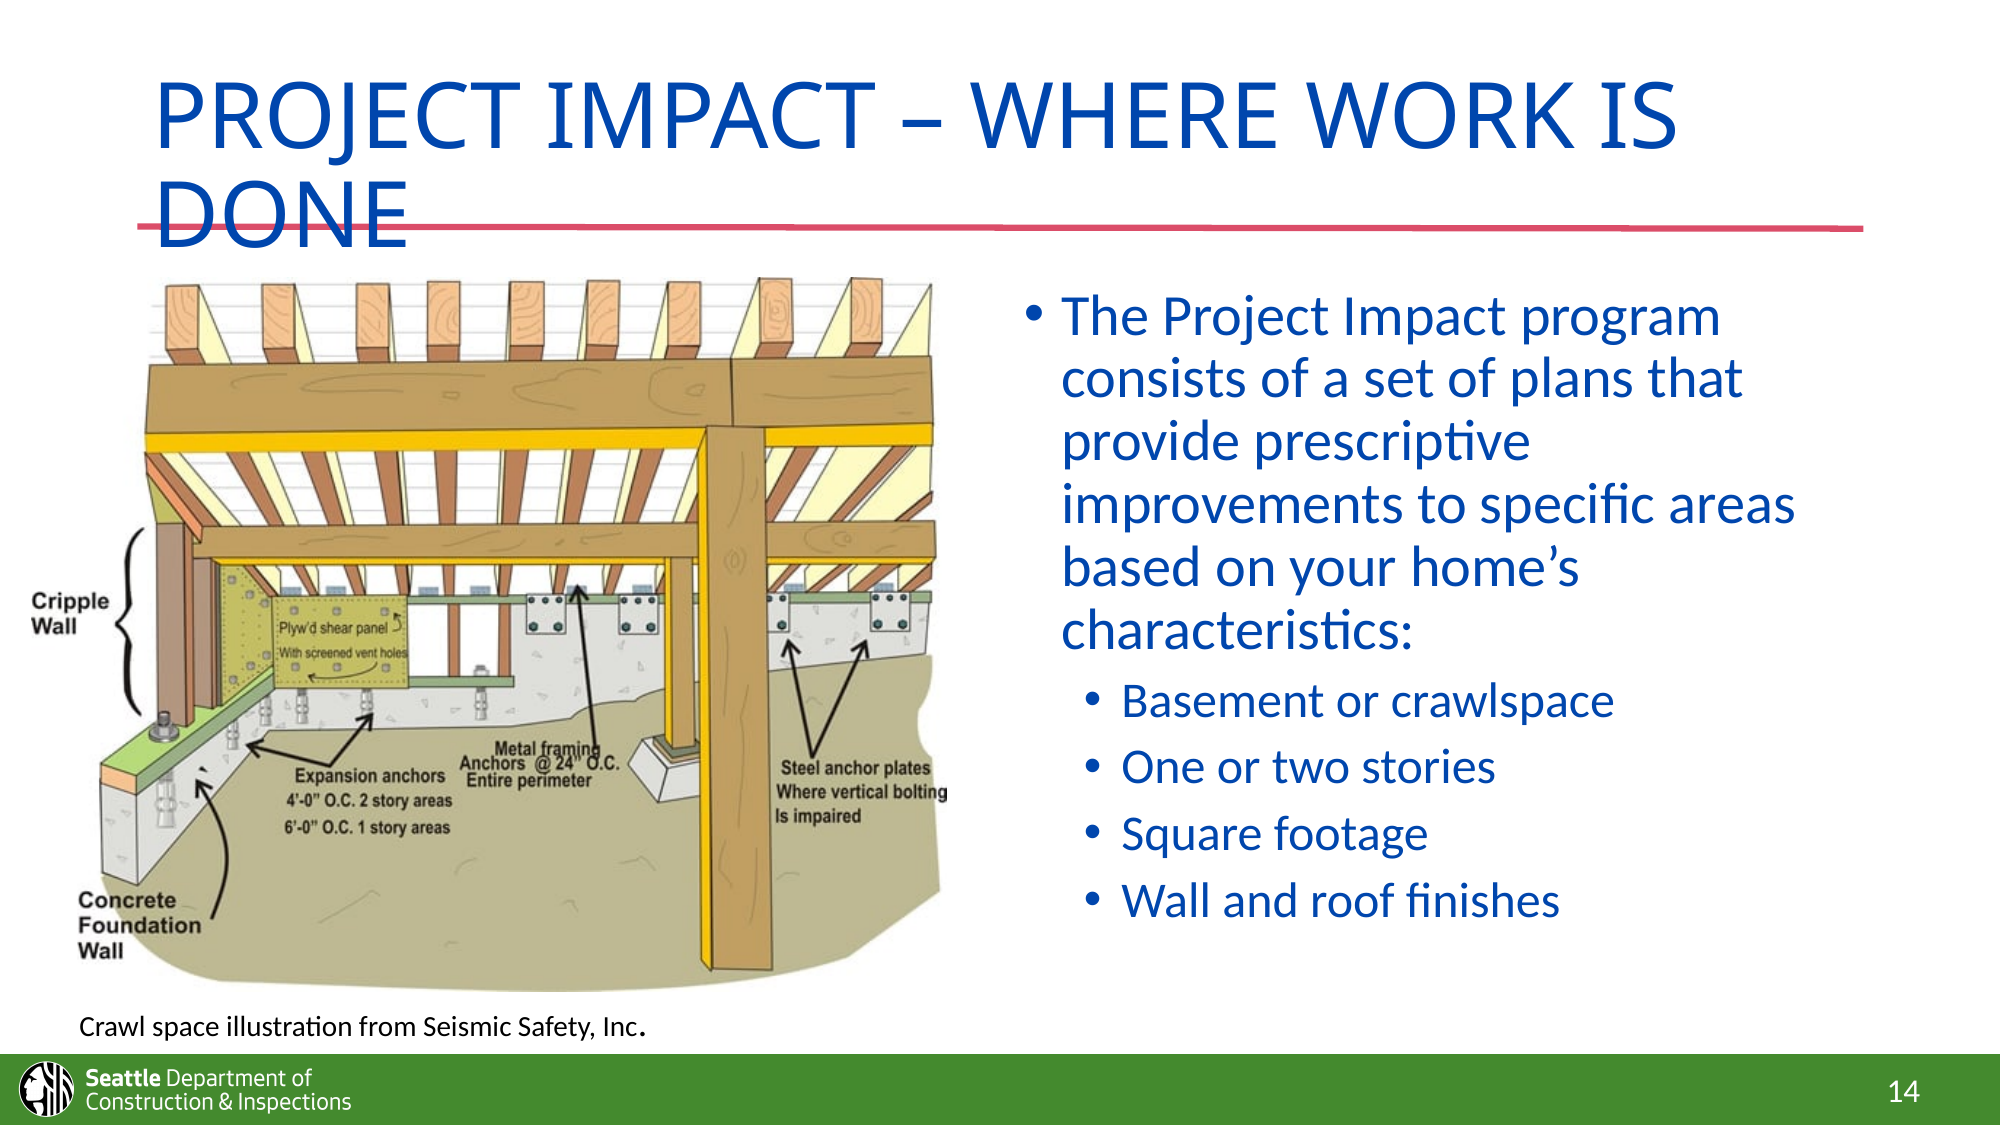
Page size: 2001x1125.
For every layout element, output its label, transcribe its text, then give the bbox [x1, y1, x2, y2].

text_box Crawl space illustration from Seismic Safety, Inc. [64, 992, 716, 1051]
picture [10, 1054, 385, 1125]
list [31, 277, 947, 992]
list The Project Impact program consists of a set of plans that provide prescriptive improvements to specific areas based on your home’s characteristics: Basement or crawlspace One or two stories Square footage Wall and roof finishes [986, 277, 1844, 1014]
title PROJECT IMPACT – WHERE WORK IS DONE [137, 59, 1863, 278]
